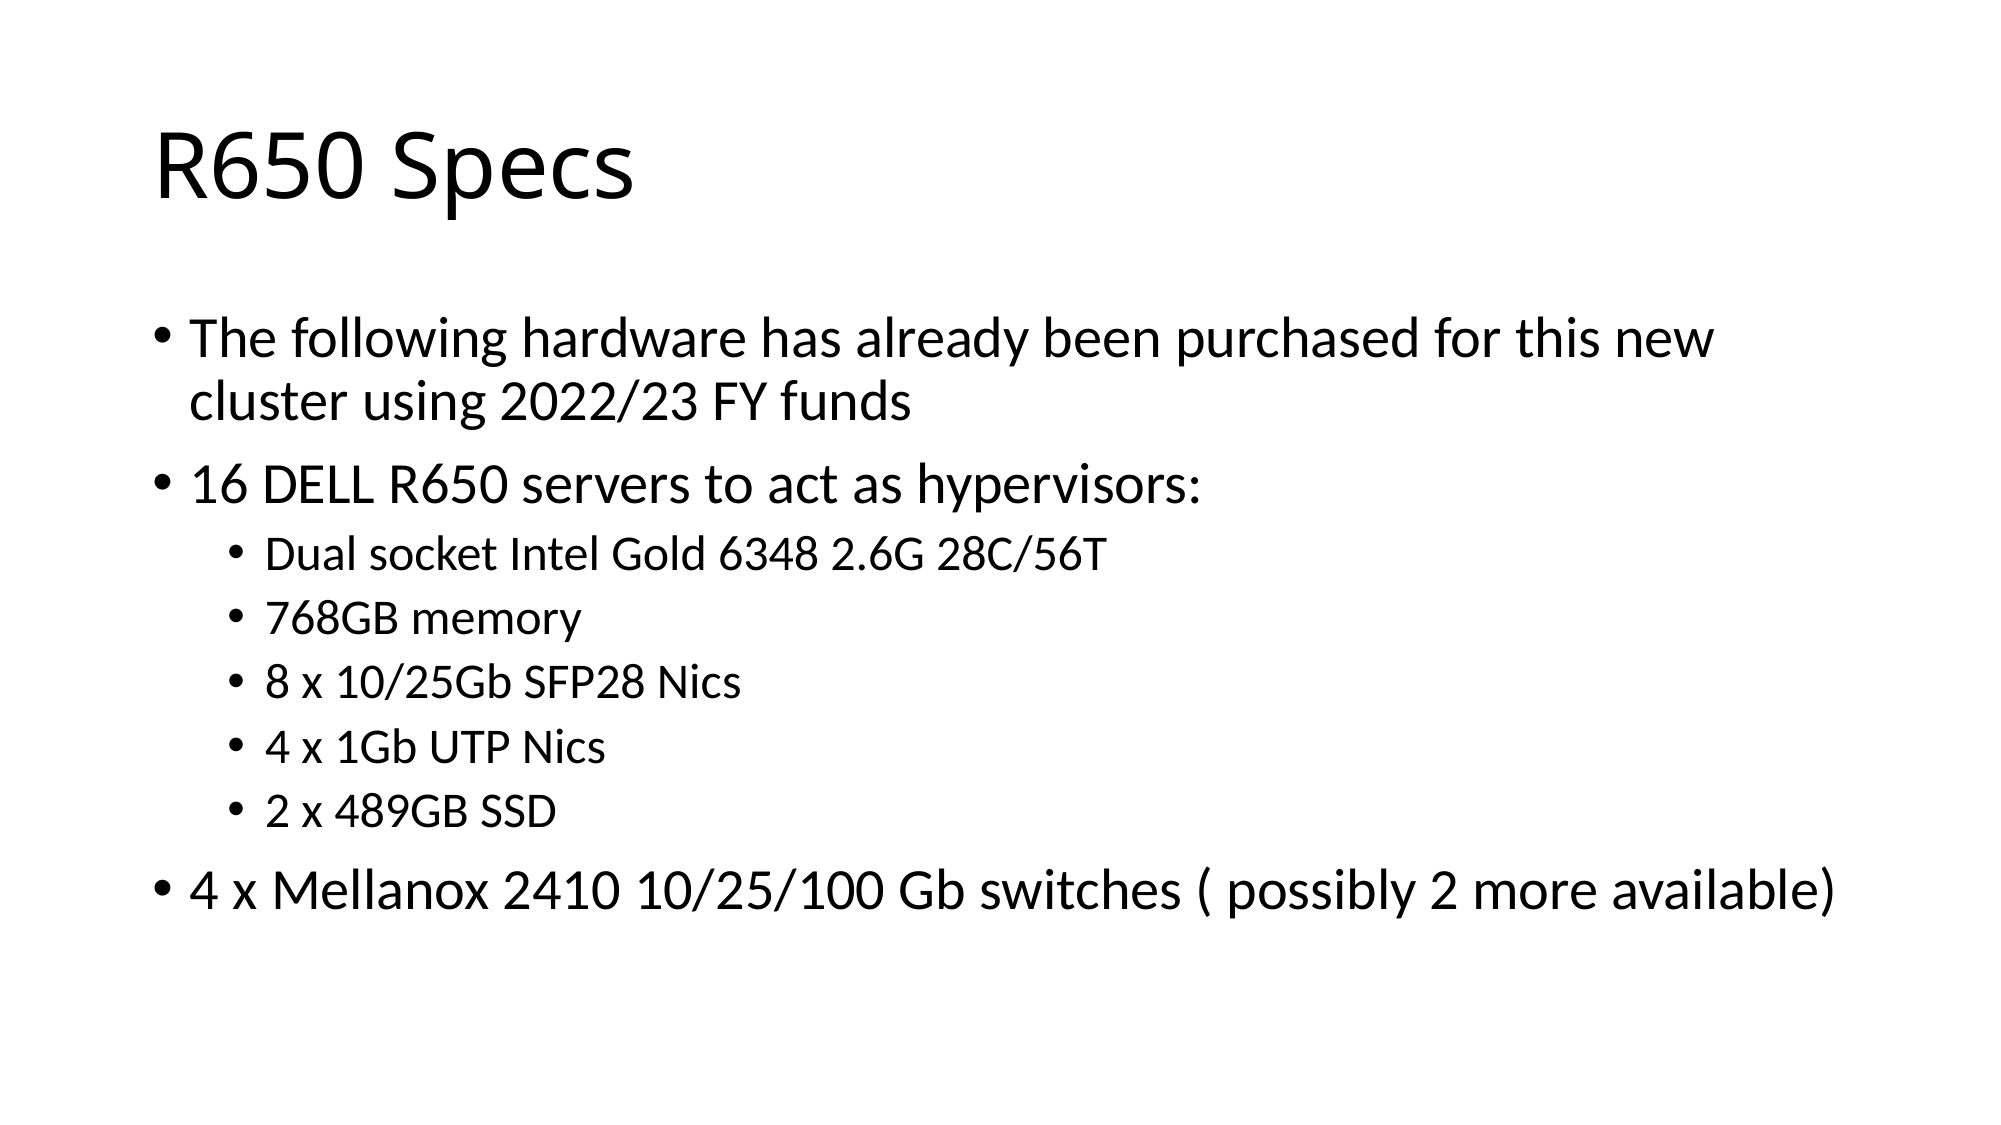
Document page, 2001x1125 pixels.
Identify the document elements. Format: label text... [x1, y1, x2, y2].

title R650 Specs [137, 59, 1863, 278]
list The following hardware has already been purchased for this new cluster using 2022/23 FY funds 16 DELL R650 servers to act as hypervisors: Dual socket Intel Gold 6348 2.6G 28C/56T 768GB memory 8 x 10/25Gb SFP28 Nics 4 x 1Gb UTP Nics 2 x 489GB SSD 4 x Mellanox 2410 10/25/100 Gb switches ( possibly 2 more available) [137, 299, 1863, 1014]
